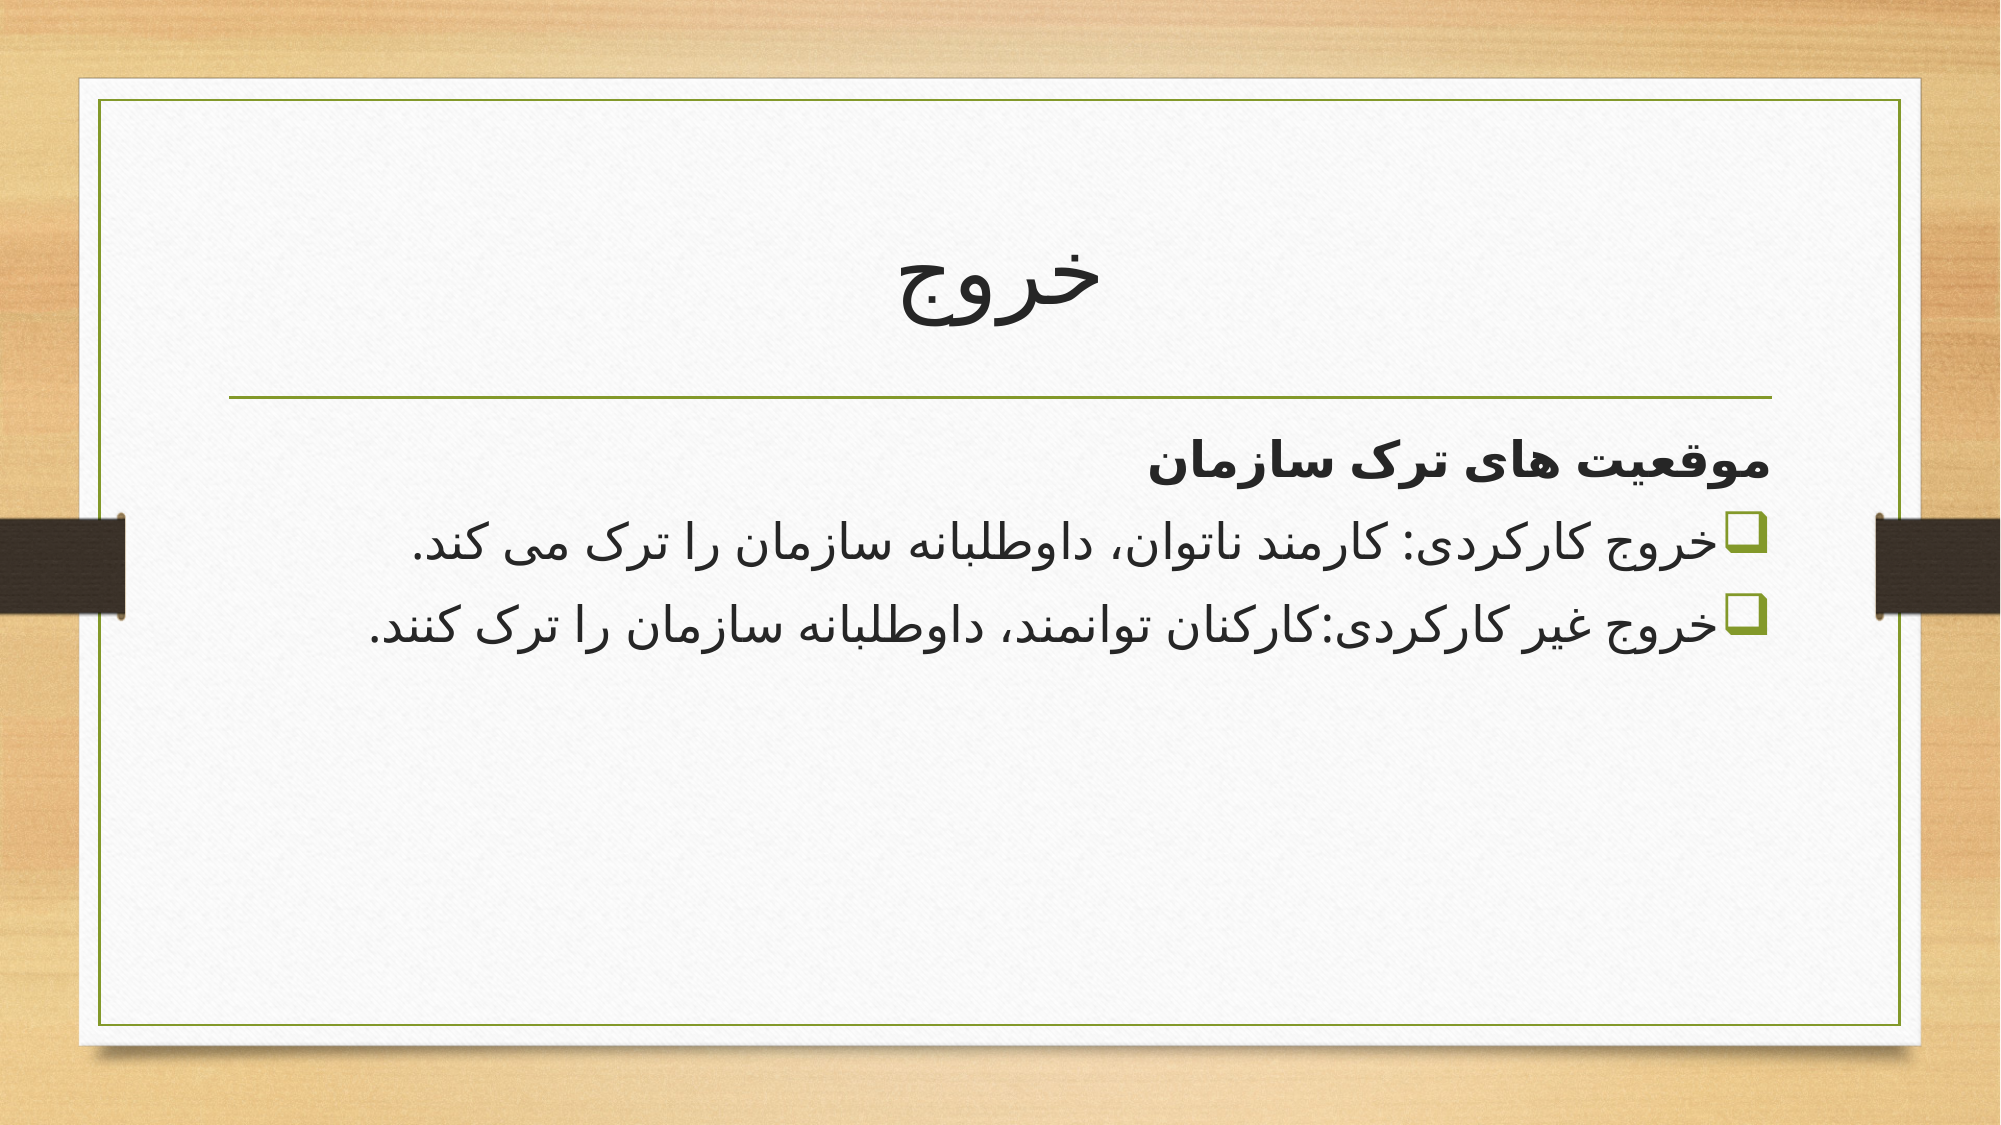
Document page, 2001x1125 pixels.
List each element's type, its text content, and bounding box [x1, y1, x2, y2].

picture [0, 0, 2001, 1125]
title خروج [212, 161, 1788, 375]
list موقعیت های ترک سازمان خروج کارکردی: کارمند ناتوان، داوطلبانه سازمان را ترک می کند. خروج غیر کارکردی:کارکنان توانمند، داوطلبانه سازمان را ترک کنند. [212, 419, 1788, 964]
